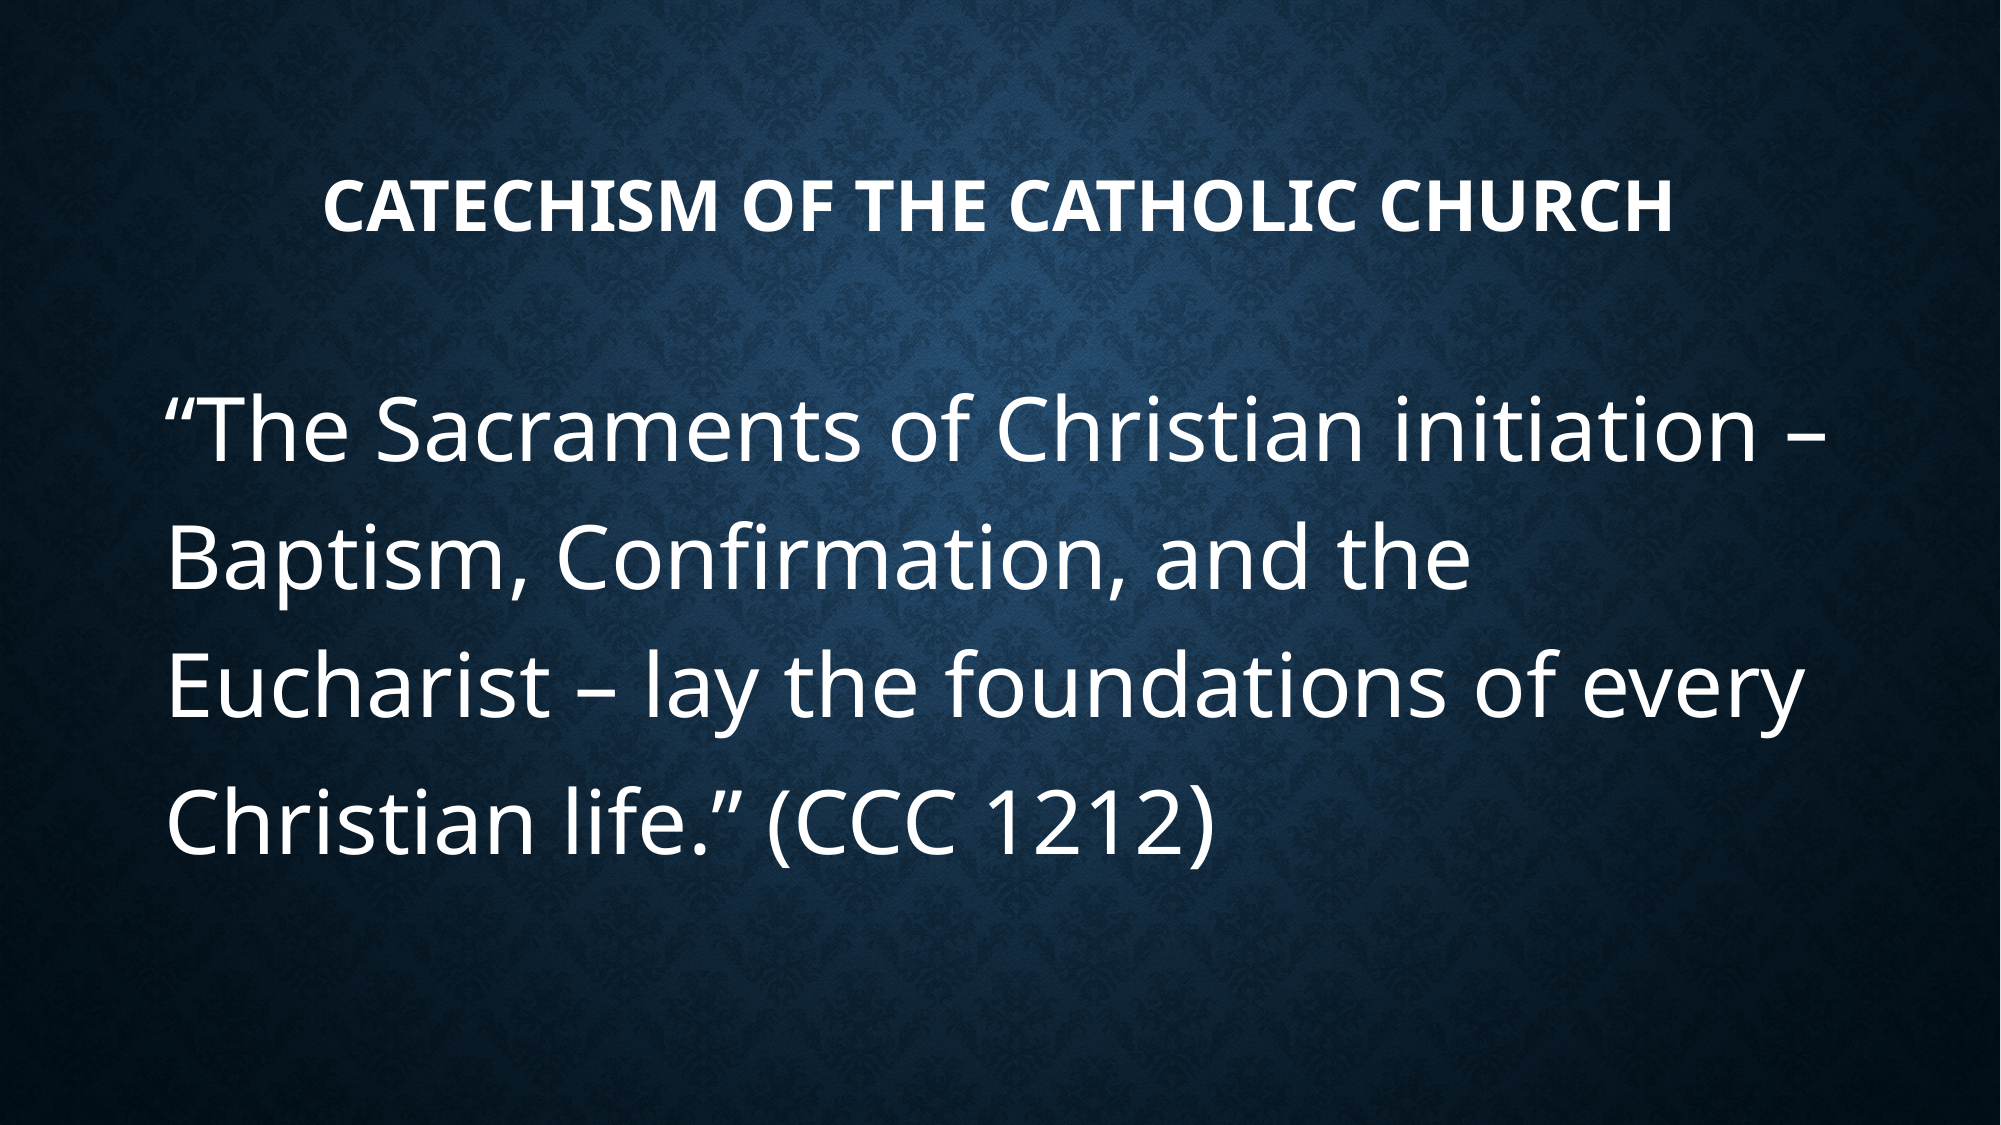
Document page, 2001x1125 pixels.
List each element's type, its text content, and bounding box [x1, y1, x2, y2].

list “The Sacraments of Christian initiation – Baptism, Confirmation, and the Eucharist – lay the foundations of every Christian life.” (CCC 1212) [149, 343, 1849, 950]
title Catechism of the Catholic Church [149, 99, 1849, 318]
